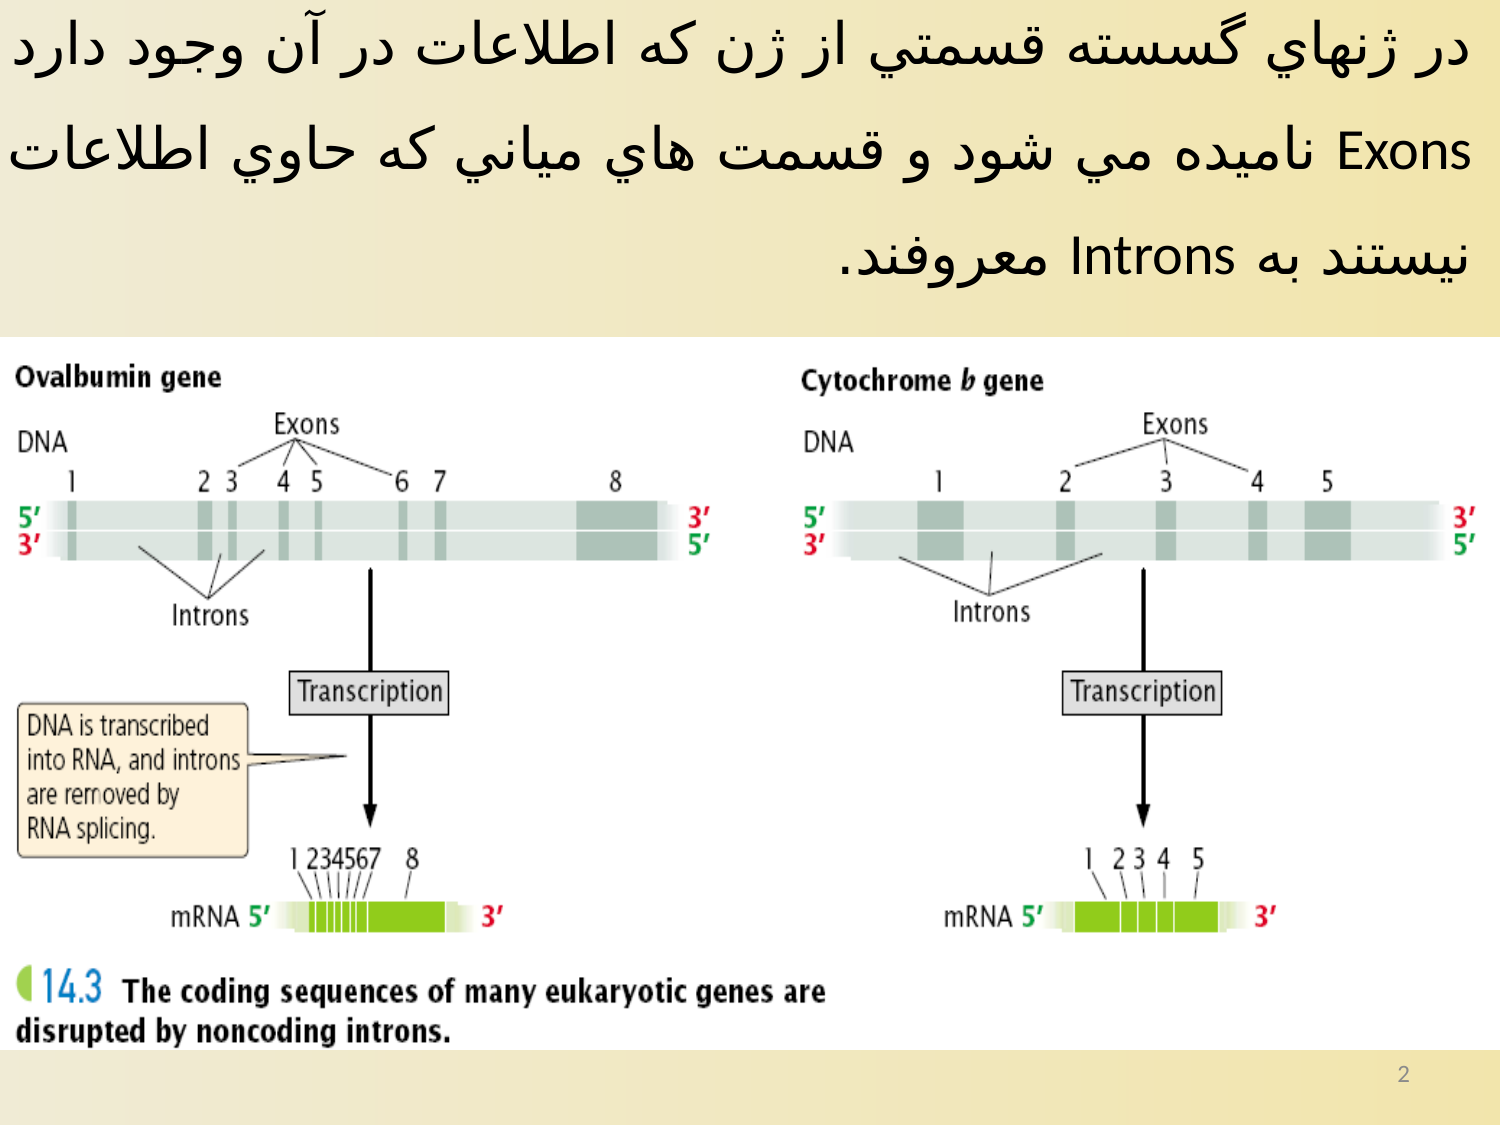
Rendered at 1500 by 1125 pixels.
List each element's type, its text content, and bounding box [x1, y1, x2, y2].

slide_number 2 [1074, 1060, 1425, 1103]
text_box در ژنهاي گسسته قسمتي از ژن كه اطلاعات در آن وجود دارد Exons ناميده مي شود و قسمت هاي مياني كه حاوي اطلاعات نيستند به Introns معروفند. [0, 0, 1488, 294]
picture [0, 337, 1500, 1051]
